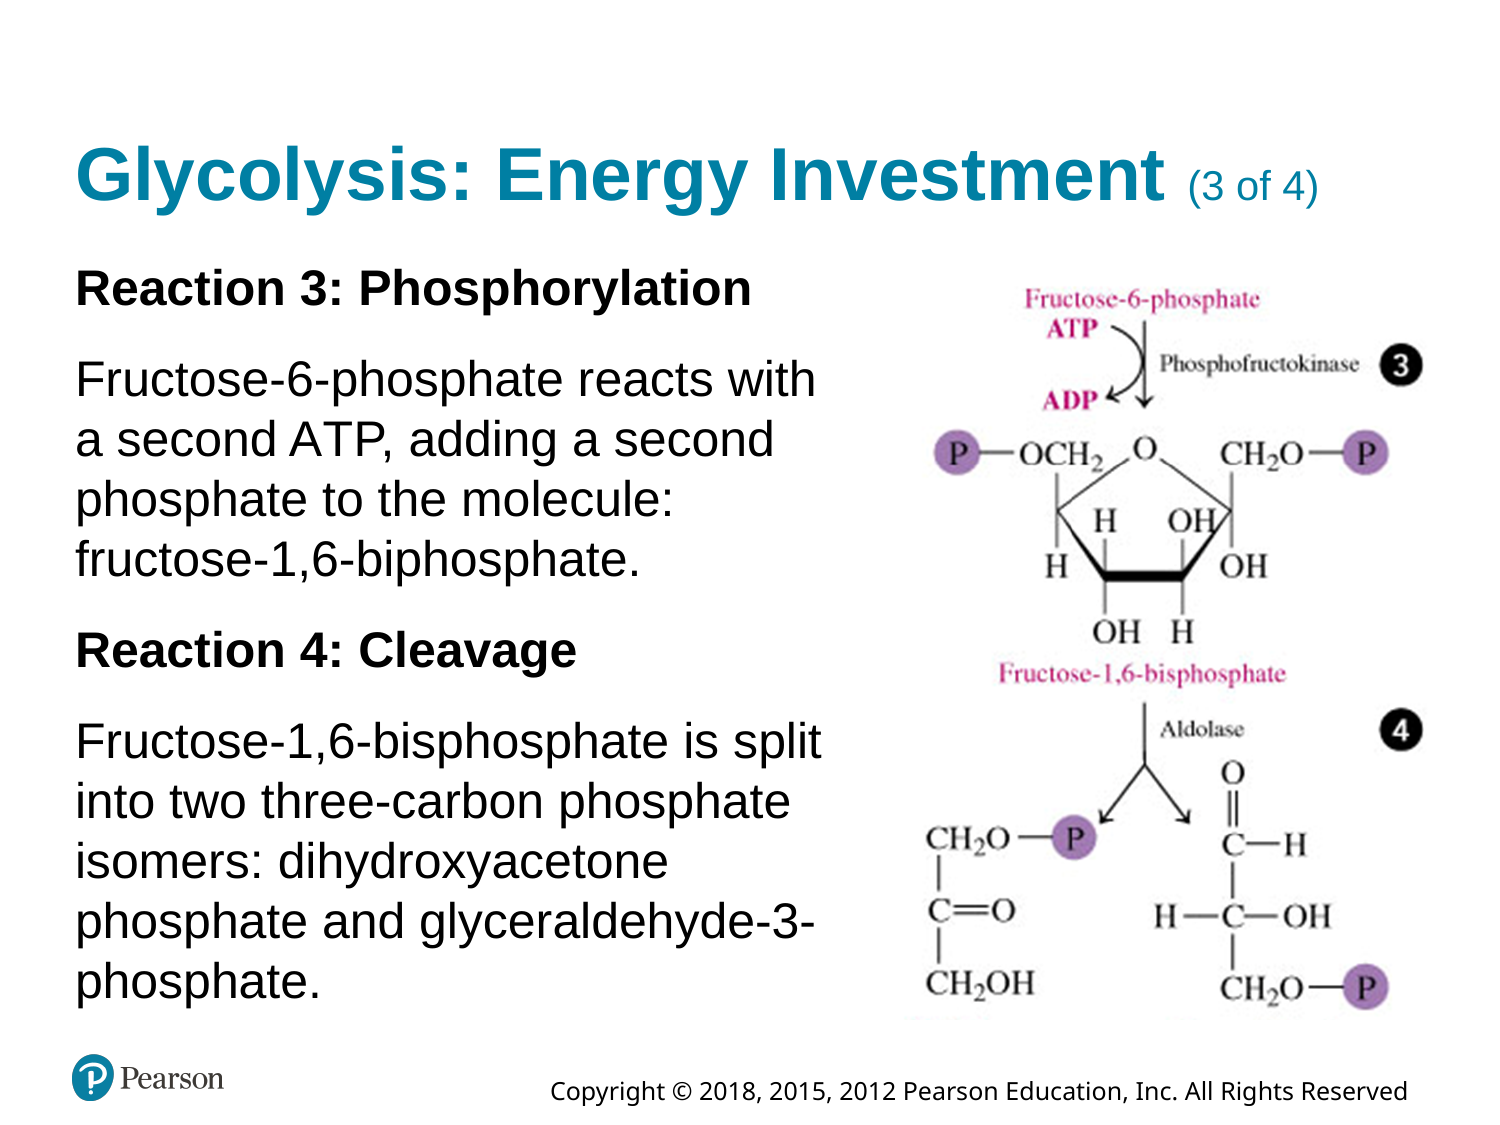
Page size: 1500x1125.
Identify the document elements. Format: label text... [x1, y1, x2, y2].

picture [80, 1063, 106, 1088]
title Glycolysis: Energy Investment (3 of 4) [75, 35, 1425, 216]
picture [72, 1087, 83, 1101]
picture [98, 1054, 224, 1101]
picture [72, 1054, 88, 1070]
list Reaction 3: Phosphorylation Fructose-6-phosphate reacts with a second A T P, adding a second phosphate to the molecule: fructose-1,6-biphosphate. Reaction 4: Cleavage Fructose-1,6-bisphosphate is split into two three-carbon phosphate isomers: dihydroxyacetone phosphate and glyceraldehyde-3-phosphate. [75, 255, 847, 1041]
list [886, 278, 1441, 1020]
